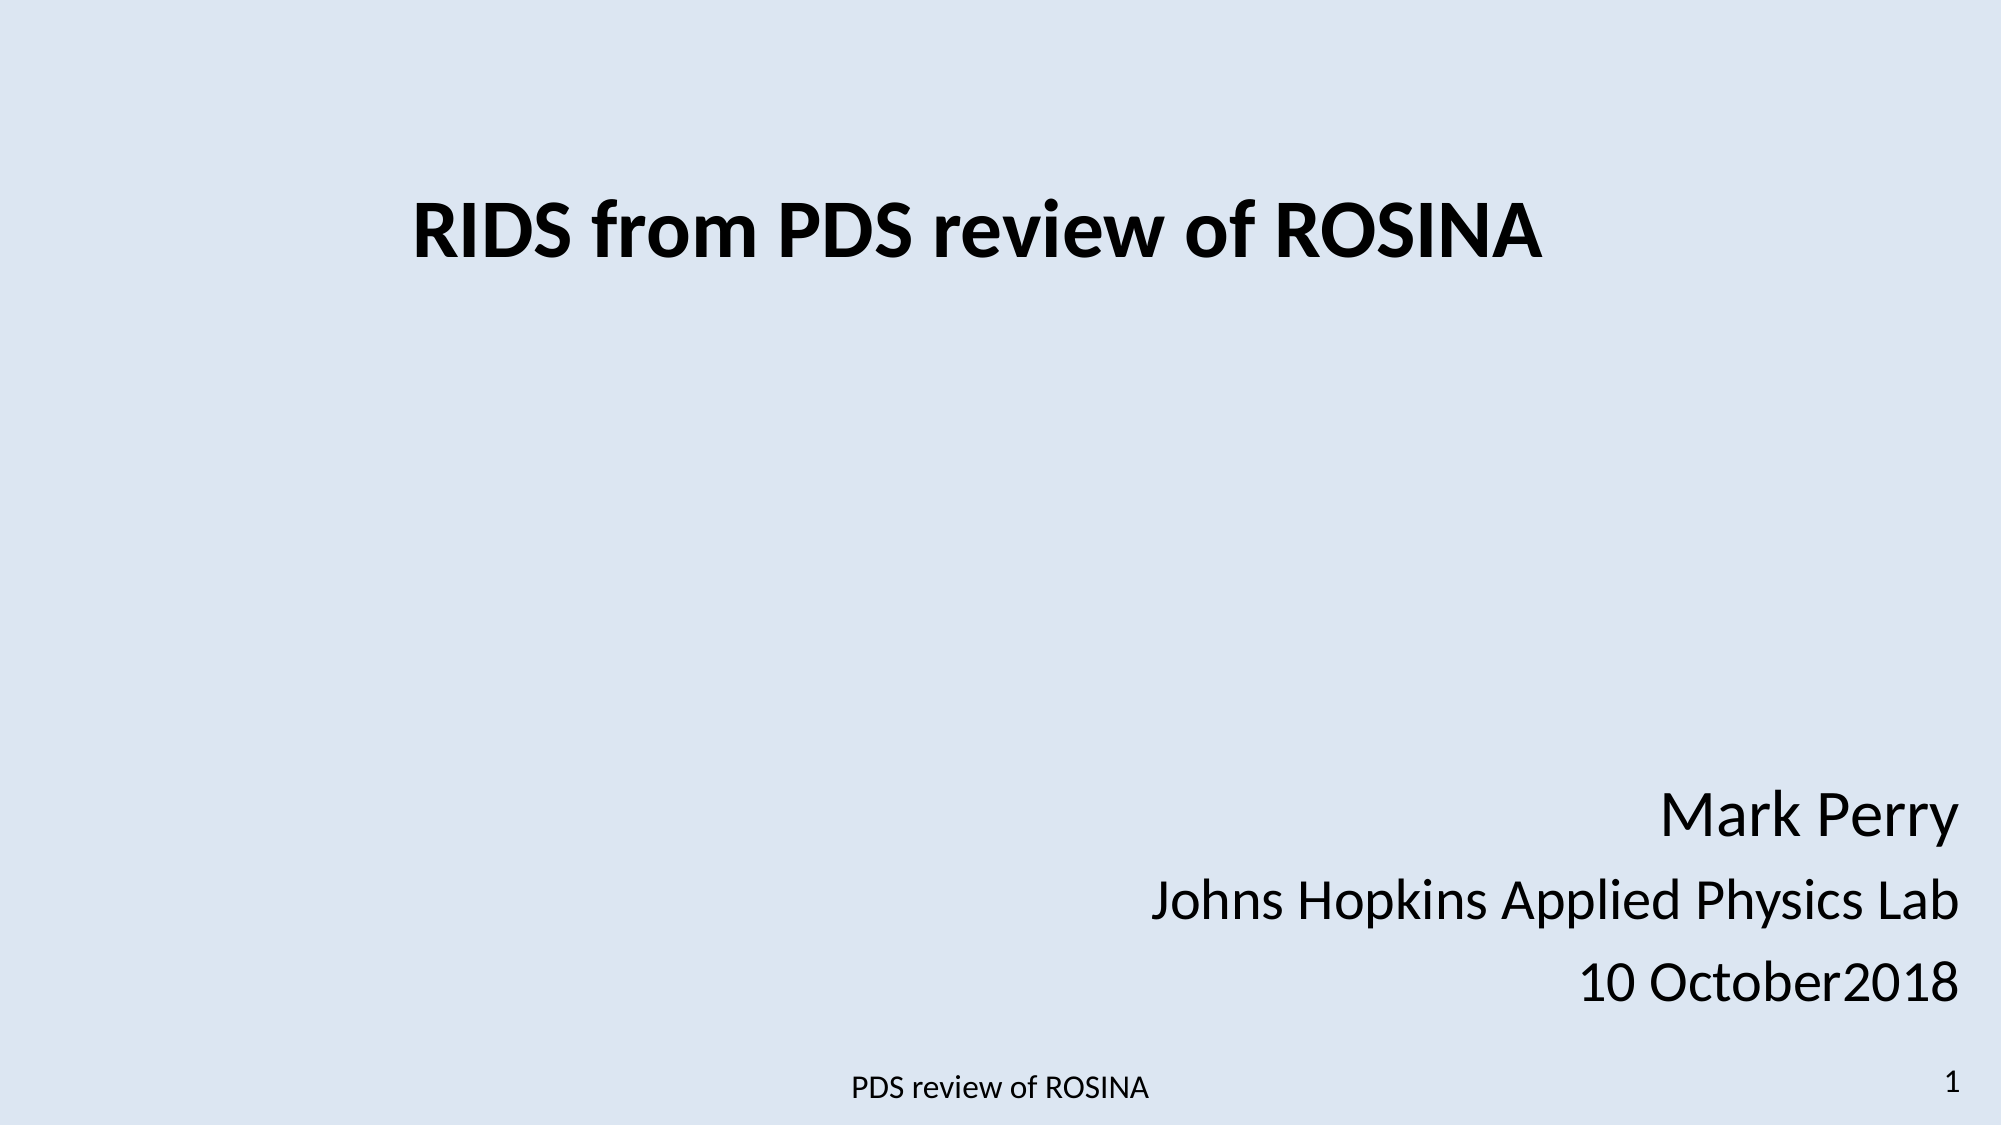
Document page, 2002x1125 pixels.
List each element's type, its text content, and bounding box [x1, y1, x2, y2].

title RIDS from PDS review of ROSINA [116, 68, 1840, 380]
subtitle Mark Perry Johns Hopkins Applied Physics Lab 10 October2018 [782, 762, 1976, 1050]
footer PDS review of ROSINA [683, 1055, 1318, 1116]
slide_number 1 [1508, 1049, 1976, 1110]
